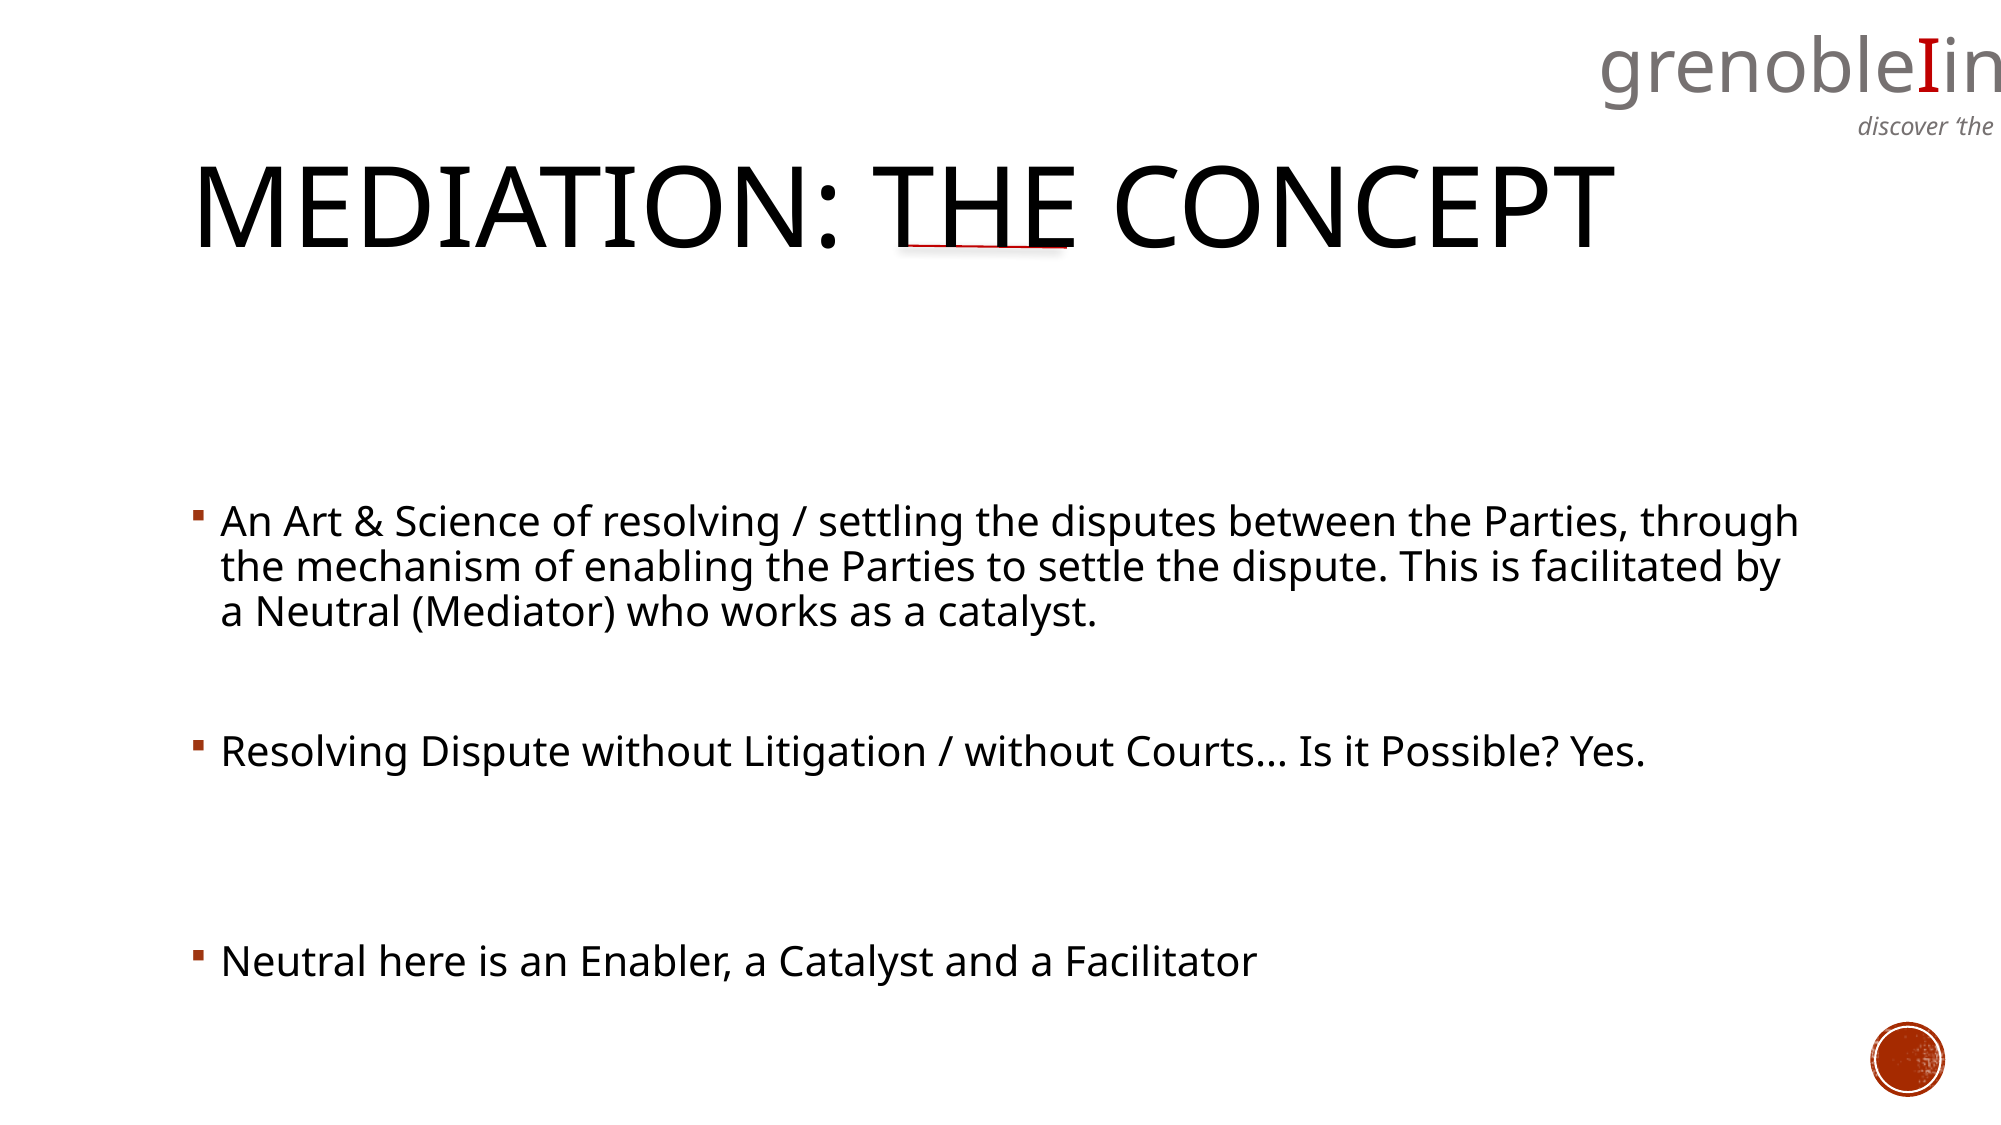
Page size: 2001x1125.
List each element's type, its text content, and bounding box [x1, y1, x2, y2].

list An Art & Science of resolving / settling the disputes between the Parties, through the mechanism of enabling the Parties to settle the dispute. This is facilitated by a Neutral (Mediator) who works as a catalyst. Resolving Dispute without Litigation / without Courts… Is it Possible? Yes. Neutral here is an Enabler, a Catalyst and a Facilitator [175, 348, 1826, 1013]
title Mediation: the concept [175, 79, 1826, 344]
